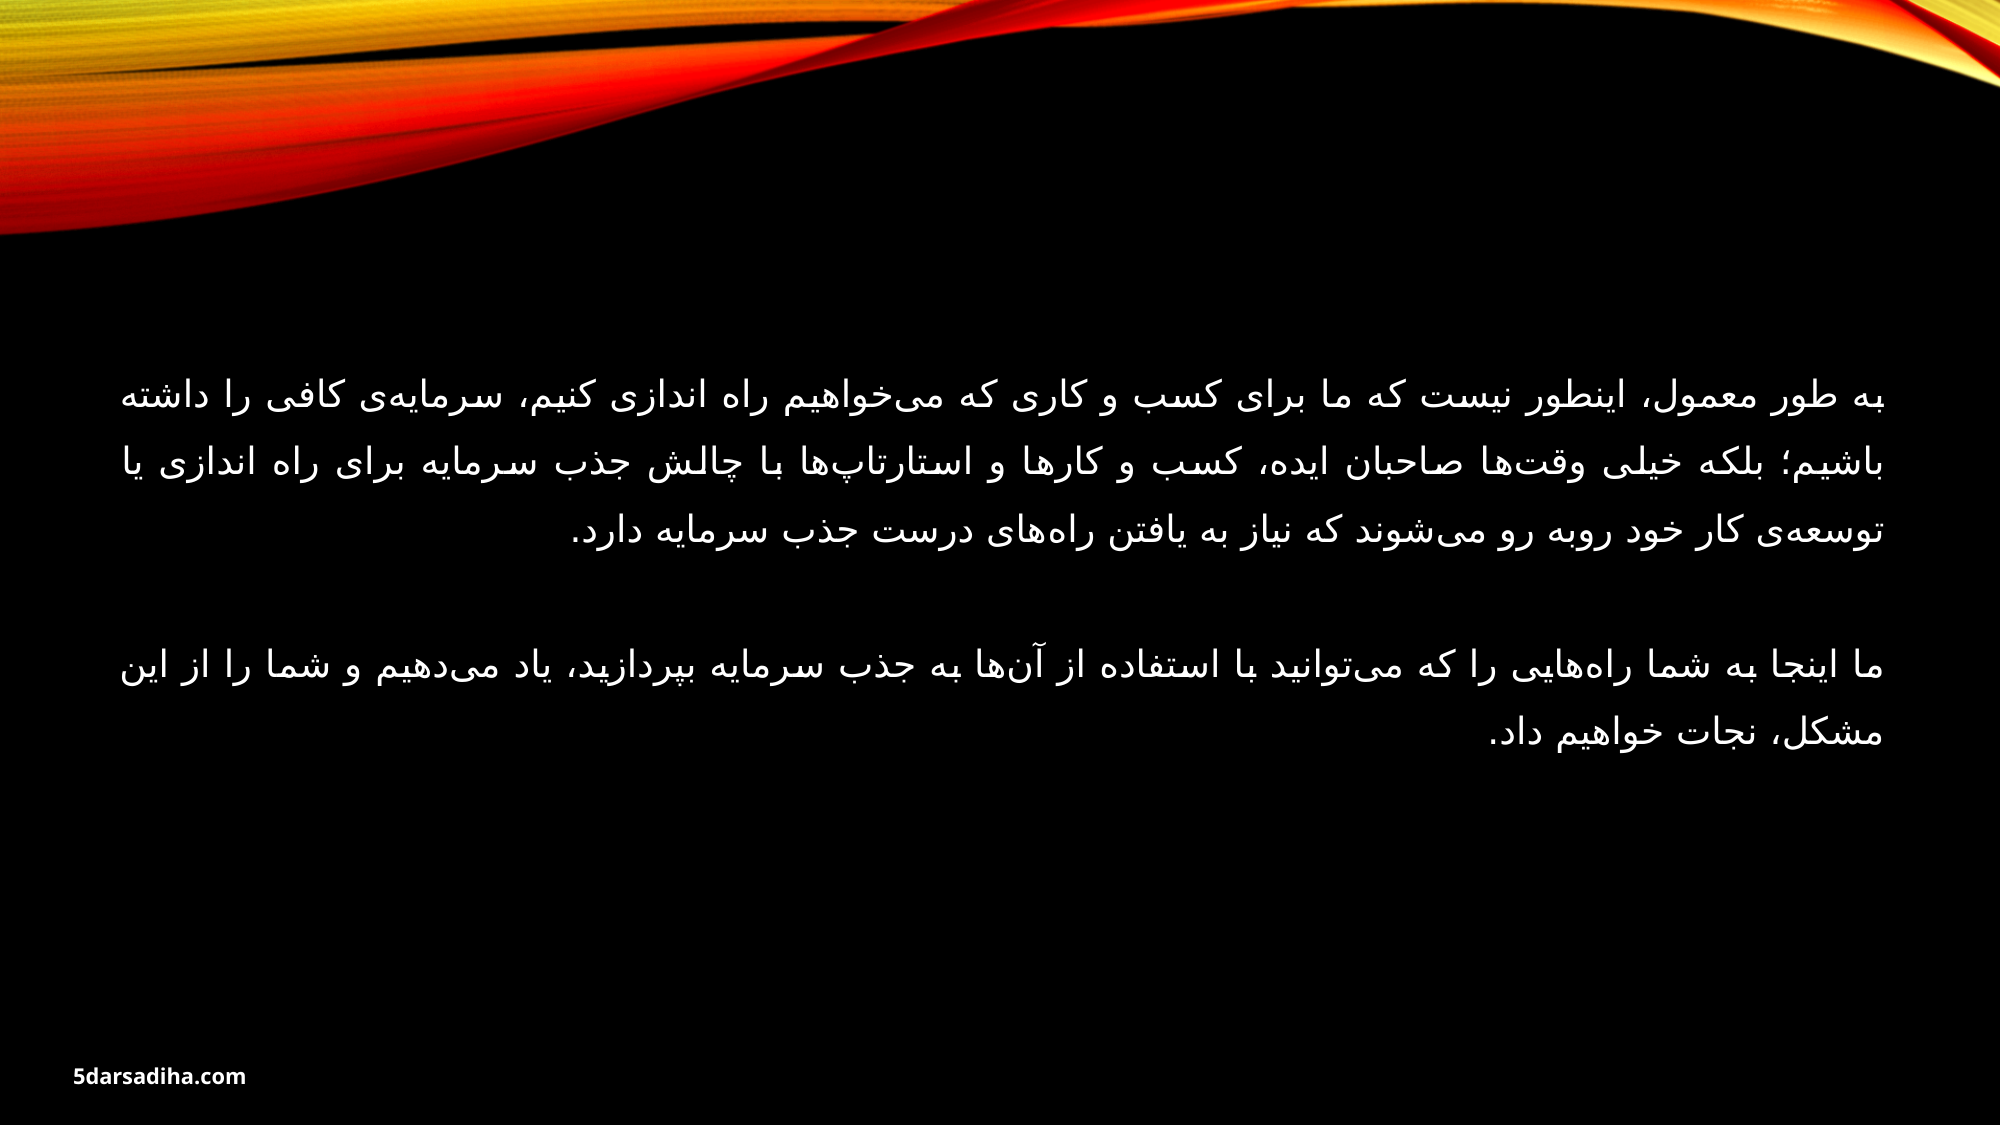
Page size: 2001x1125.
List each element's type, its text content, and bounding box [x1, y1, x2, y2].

footer 5darsadiha.com [58, 1045, 1334, 1106]
picture [0, 0, 2000, 237]
text_box به طور معمول، اینطور نیست که ما برای کسب و کاری که می‌خواهیم راه اندازی کنیم، سرمایه‌ی کافی را داشته باشیم؛ بلکه خیلی وقت‌ها صاحبان ایده، کسب و کارها و استارتاپ‌ها با چالش جذب سرمایه برای راه اندازی یا توسعه‌ی کار خود روبه رو می‌شوند که نیاز به یافتن راه‌های درست جذب سرمایه دارد. ما اینجا به شما راه‌هایی را که می‌توانید با استفاده از آن‌ها به جذب سرمایه بپردازید، یاد می‌دهیم و شما را از این مشکل، نجات خواهیم داد. [103, 340, 1900, 760]
